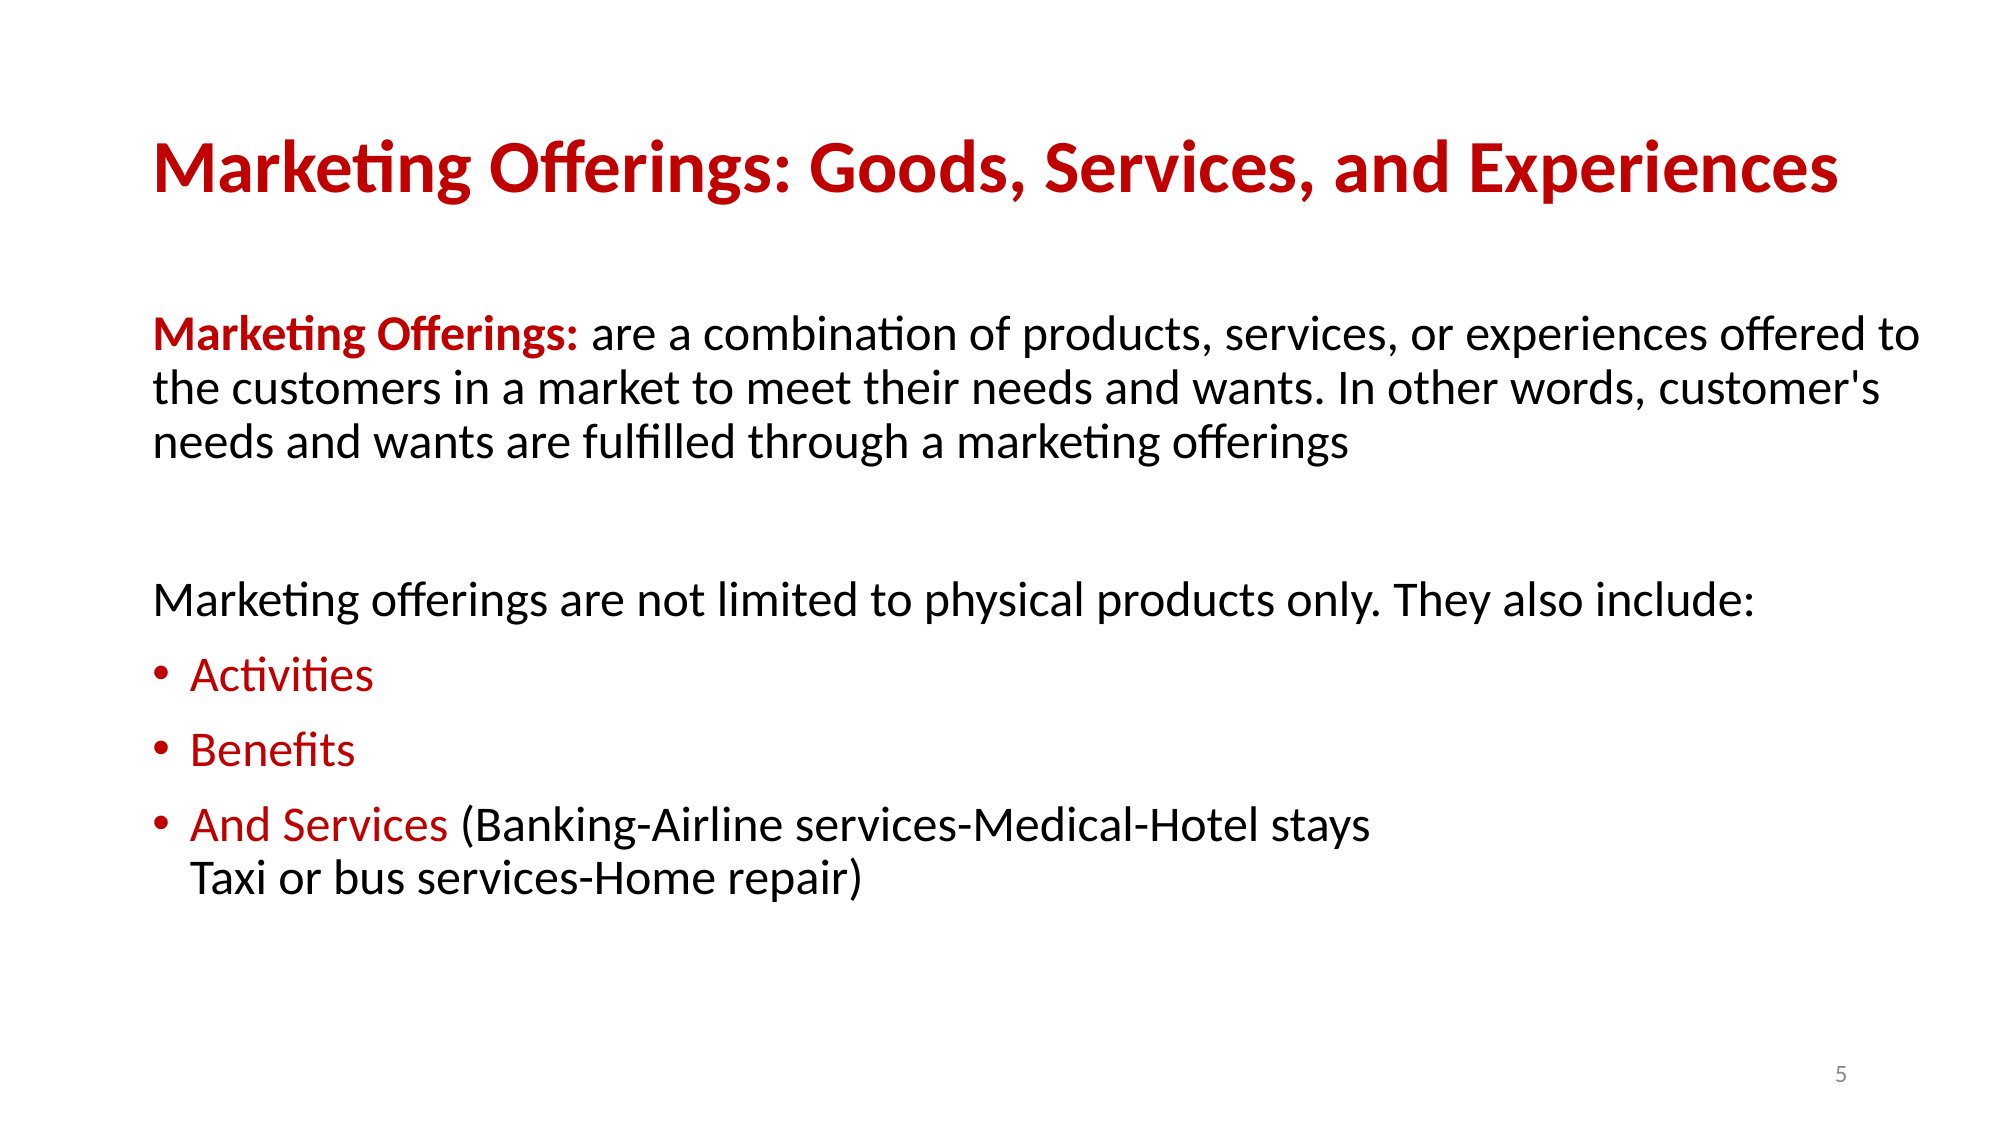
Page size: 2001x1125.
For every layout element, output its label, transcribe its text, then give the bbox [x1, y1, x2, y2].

title Marketing Offerings: Goods, Services, and Experiences [137, 59, 1863, 278]
list Marketing Offerings: are a combination of products, services, or experiences offered to the customers in a market to meet their needs and wants. In other words, customer's needs and wants are fulfilled through a marketing offerings Marketing offerings are not limited to physical products only. They also include: Activities Benefits And Services (Banking-Airline services-Medical-Hotel stays Taxi or bus services-Home repair) [137, 299, 1976, 1125]
slide_number 5 [1412, 1042, 1863, 1103]
